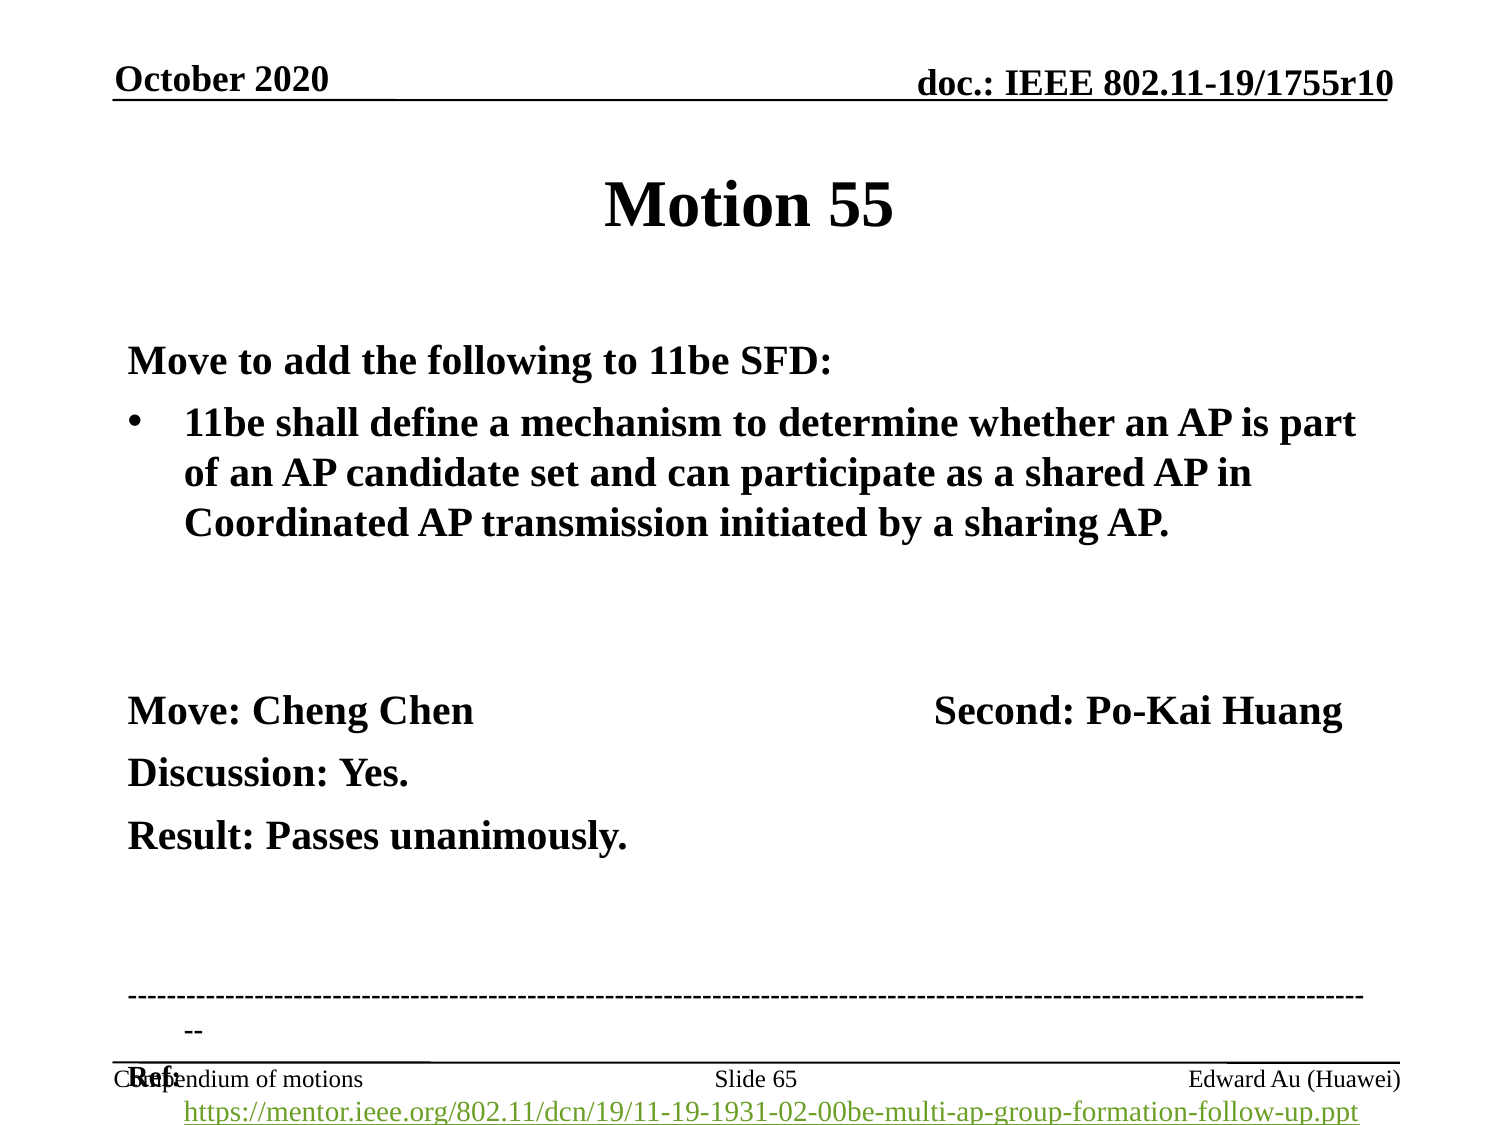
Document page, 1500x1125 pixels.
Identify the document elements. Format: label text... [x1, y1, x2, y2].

list Move to add the following to 11be SFD: 11be shall define a mechanism to determine whether an AP is part of an AP candidate set and can participate as a shared AP in Coordinated AP transmission initiated by a sharing AP. Move: Cheng Chen Second: Po-Kai Huang Discussion: Yes. Result: Passes unanimously. --------------------------------------------------------------------------------------------------------------------------------- Ref: https://mentor.ieee.org/802.11/dcn/19/11-19-1931-02-00be-multi-ap-group-formation-follow-up.pptx [112, 324, 1388, 1063]
footer Edward Au (Huawei) [878, 1061, 1402, 1093]
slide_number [114, 54, 423, 100]
title Motion 55 [112, 112, 1388, 288]
slide_number Slide 65 [712, 1061, 800, 1123]
